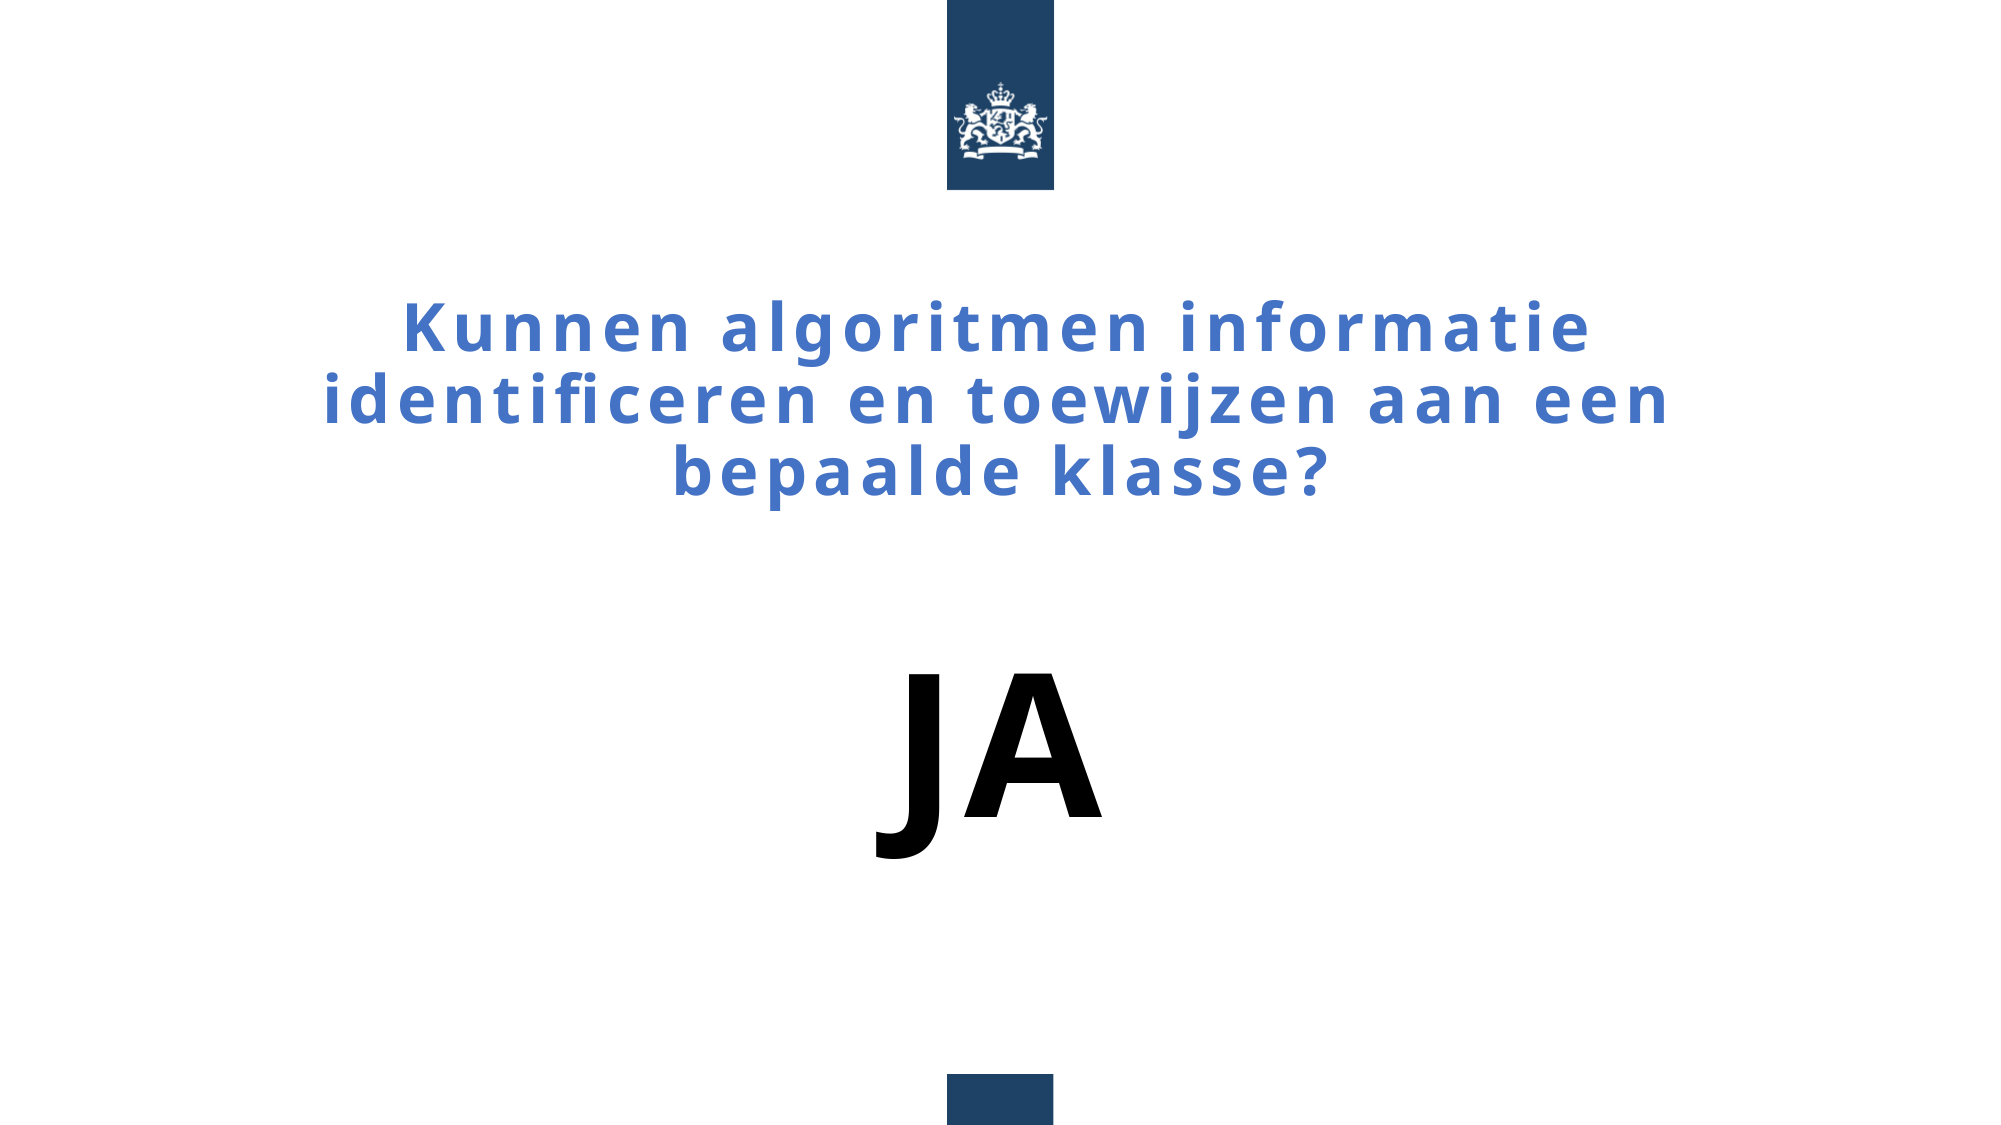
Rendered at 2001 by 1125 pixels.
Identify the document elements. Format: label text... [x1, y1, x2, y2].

text_box JA [877, 610, 1118, 865]
title Kunnen algoritmen informatie identificeren en toewijzen aan een bepaalde klasse? [137, 343, 1863, 460]
picture [947, 0, 1055, 206]
